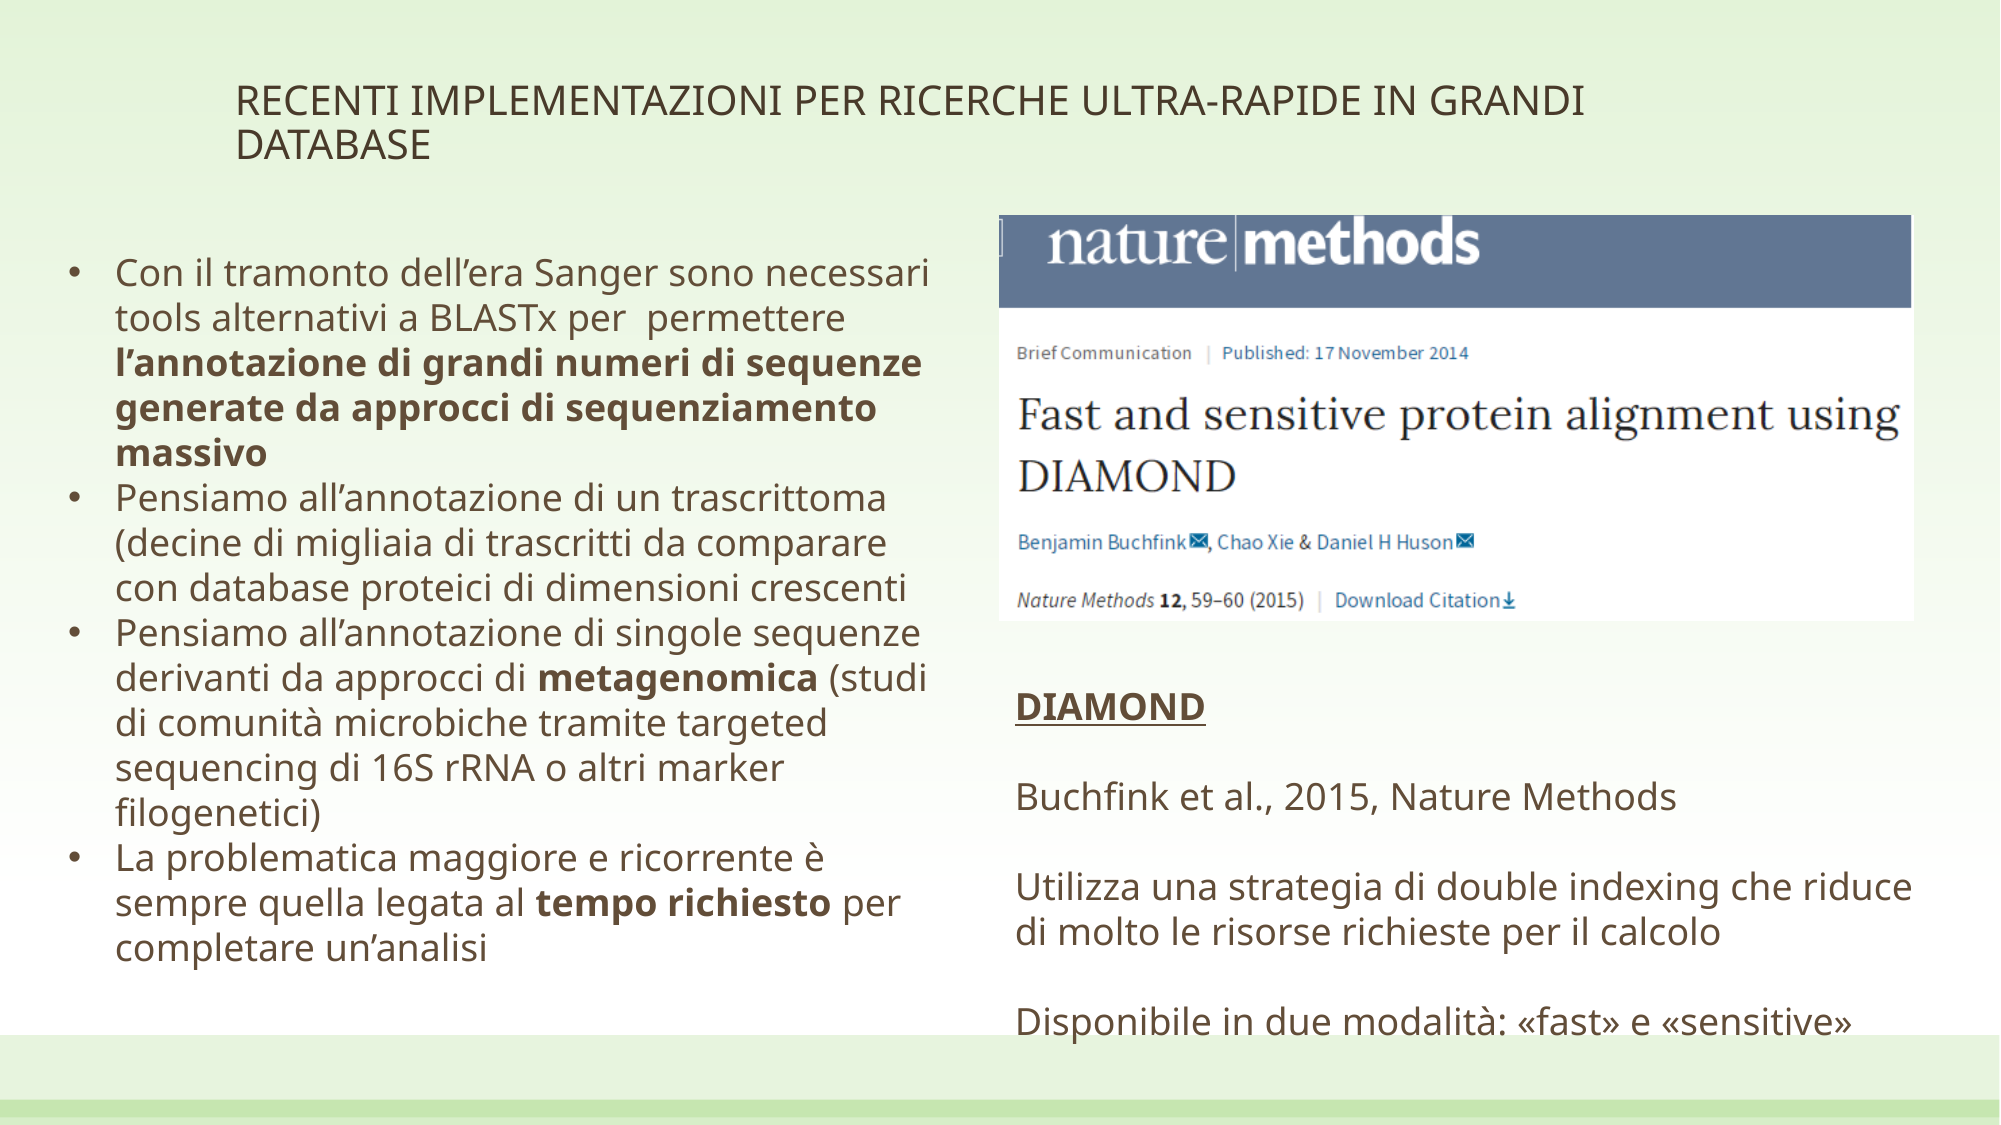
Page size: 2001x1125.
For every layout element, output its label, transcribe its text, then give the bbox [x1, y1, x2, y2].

title RECENTI IMPLEMENTAZIONI PER RICERCHE ULTRA-RAPIDE IN GRANDI DATABASE [219, 71, 1780, 176]
text_box DIAMOND Buchfink et al., 2015, Nature Methods Utilizza una strategia di double indexing che riduce di molto le risorse richieste per il calcolo Disponibile in due modalità: «fast» e «sensitive» [999, 675, 1943, 1051]
text_box Con il tramonto dell’era Sanger sono necessari tools alternativi a BLASTx per permettere l’annotazione di grandi numeri di sequenze generate da approcci di sequenziamento massivo Pensiamo all’annotazione di un trascrittoma (decine di migliaia di trascritti da comparare con database proteici di dimensioni crescenti Pensiamo all’annotazione di singole sequenze derivanti da approcci di metagenomica (studi di comunità microbiche tramite targeted sequencing di 16S rRNA o altri marker filogenetici) La problematica maggiore e ricorrente è sempre quella legata al tempo richiesto per completare un’analisi [53, 241, 968, 977]
picture [999, 215, 1914, 621]
